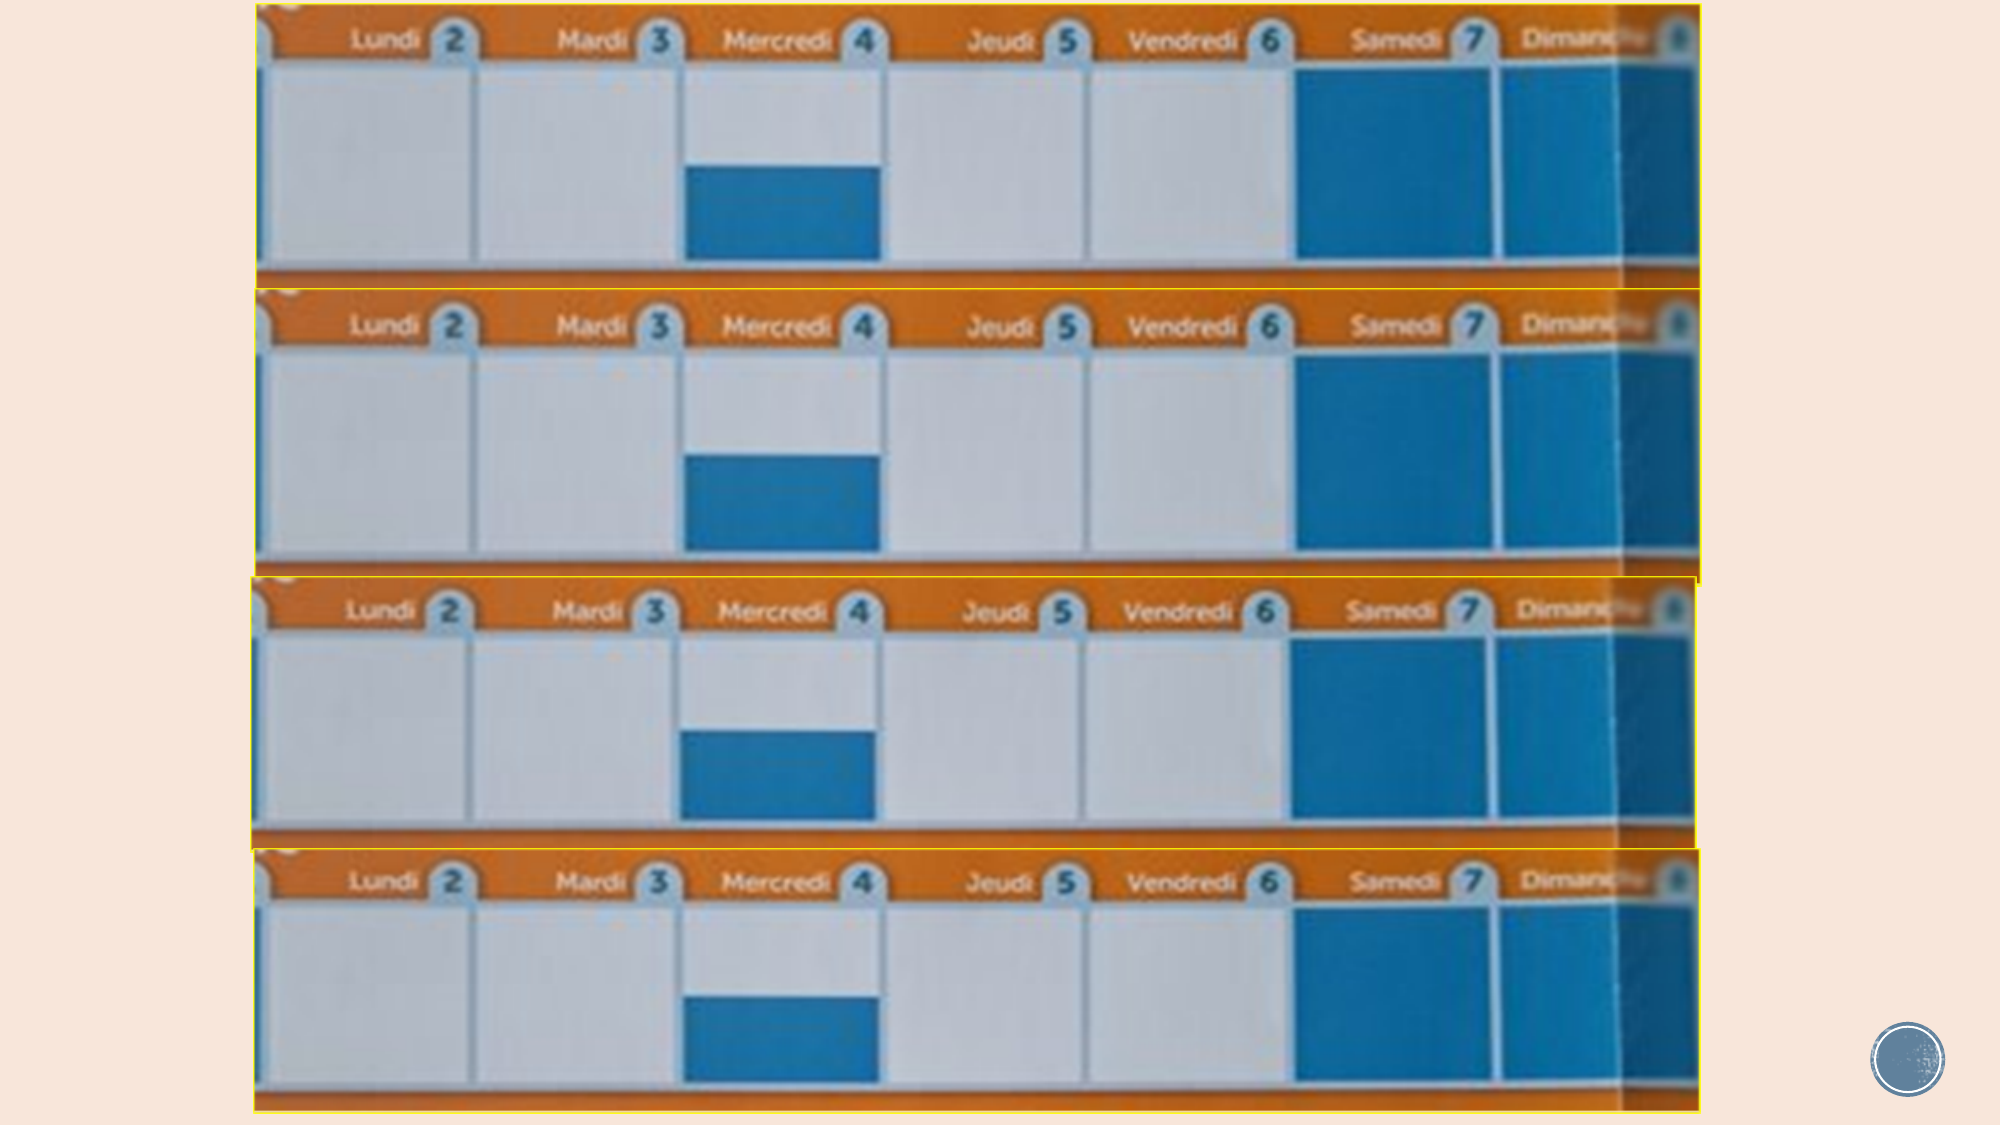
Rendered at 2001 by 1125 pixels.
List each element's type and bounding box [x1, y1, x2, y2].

text_box [255, 579, 1697, 851]
text_box [260, 8, 1699, 287]
text_box [256, 849, 1697, 1111]
text_box [258, 288, 1700, 580]
